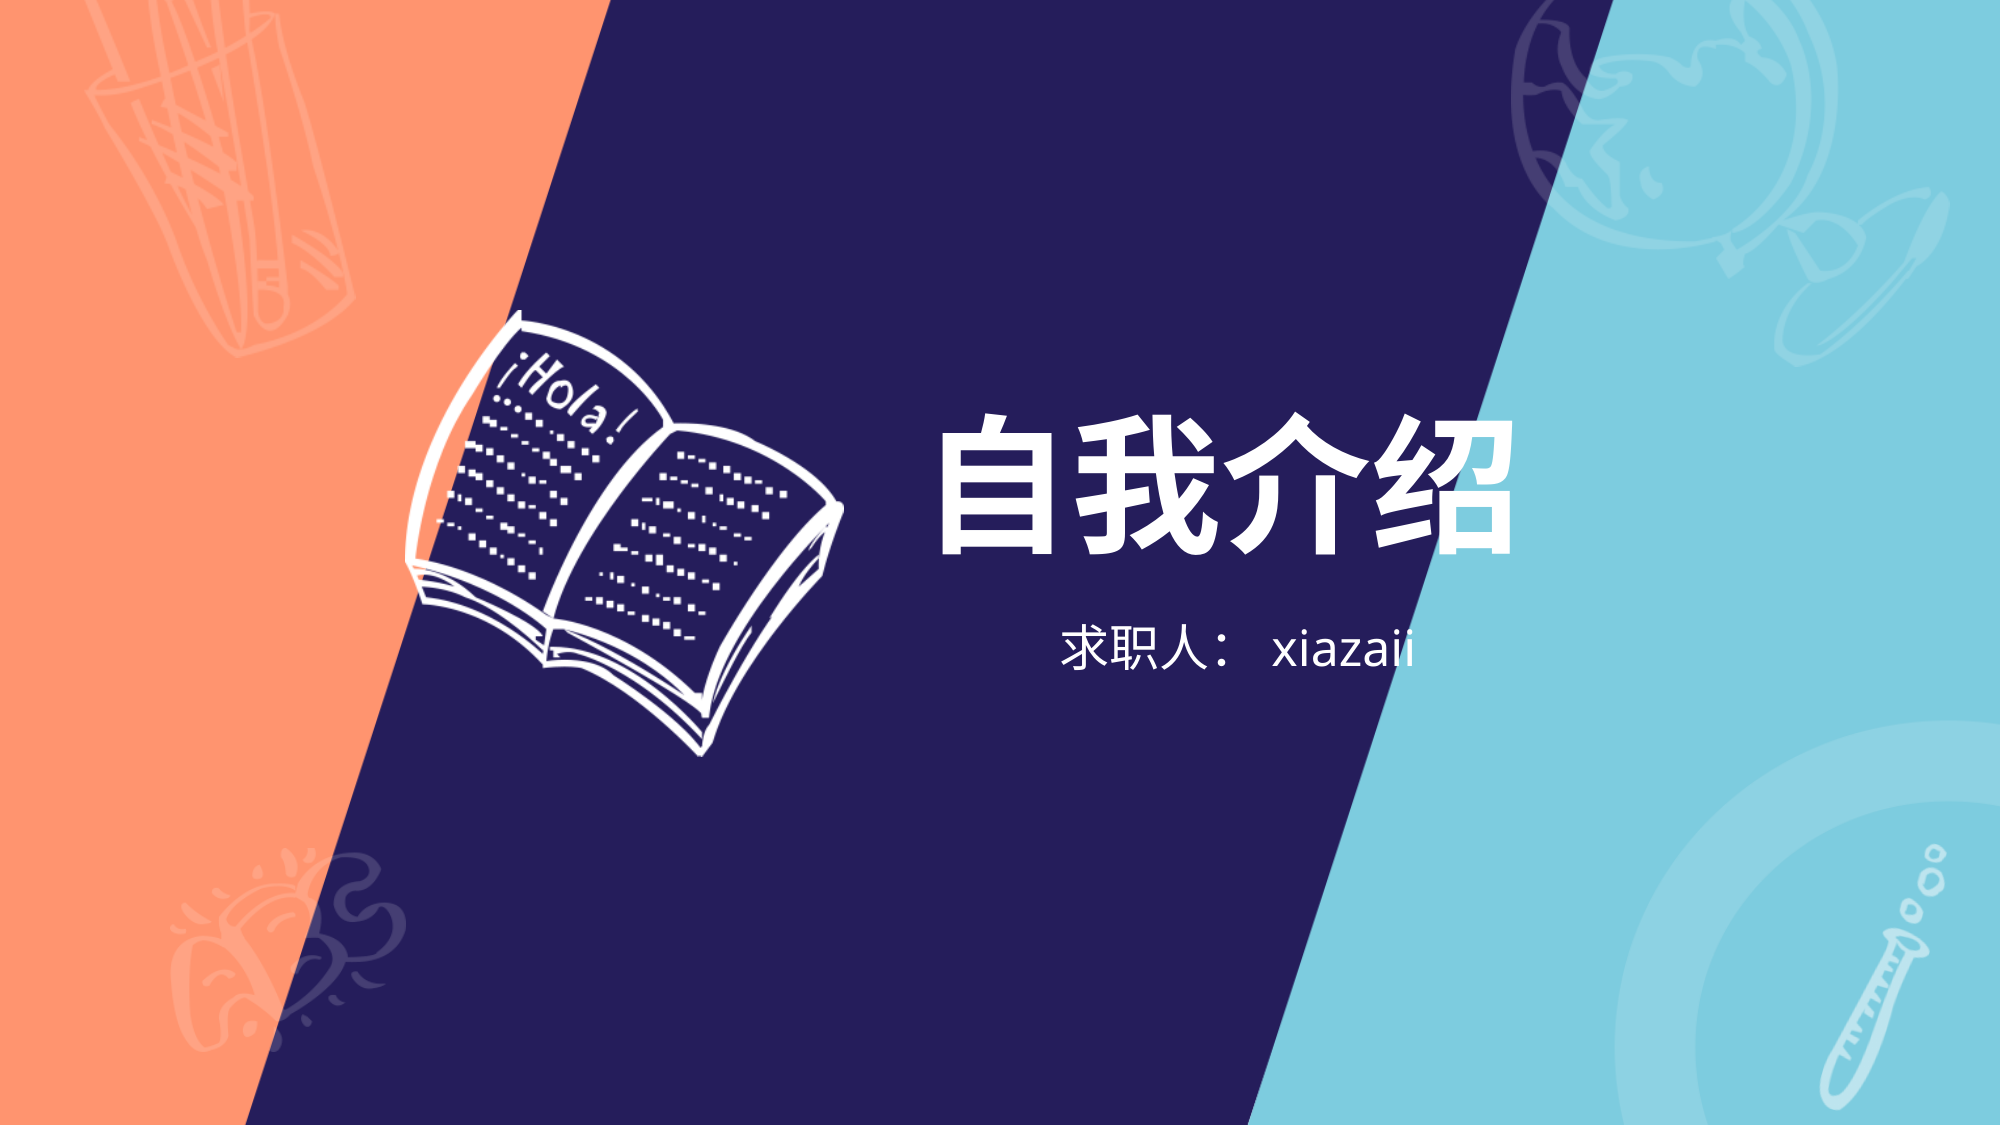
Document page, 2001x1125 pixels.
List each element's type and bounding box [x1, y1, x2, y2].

text_box [849, 382, 1595, 685]
picture [0, 0, 2000, 1125]
